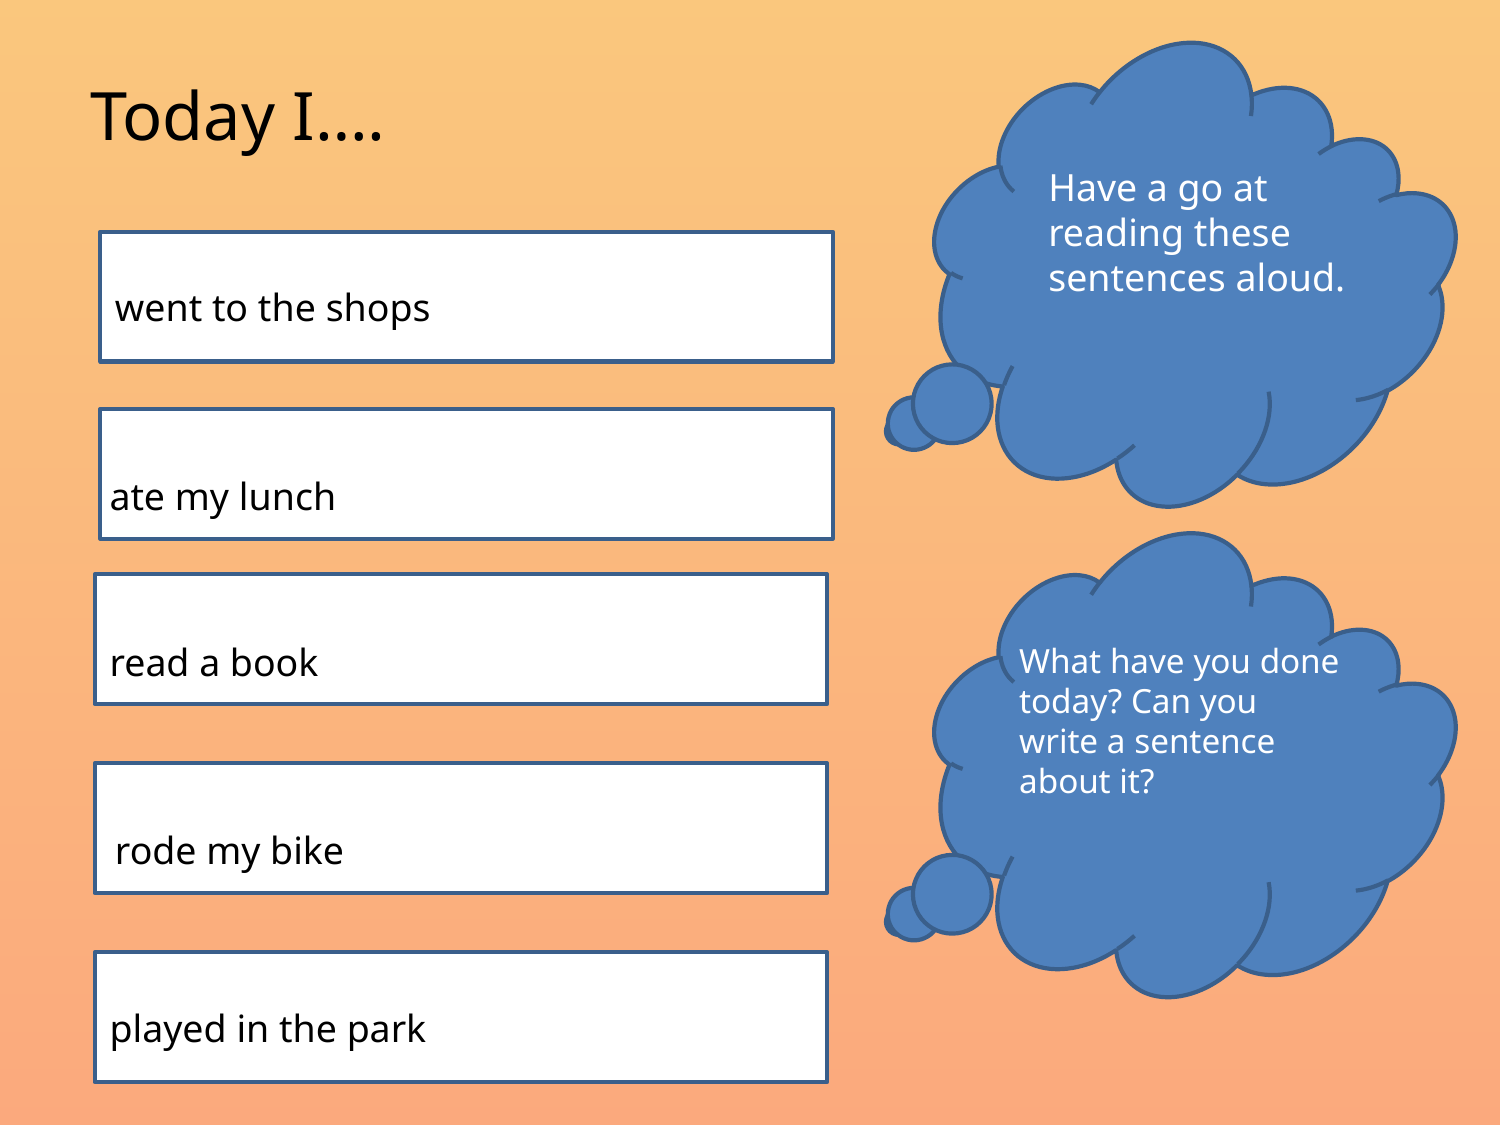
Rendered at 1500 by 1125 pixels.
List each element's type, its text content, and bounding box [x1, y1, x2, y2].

text_box What have you done today? Can you write a sentence about it? [1004, 632, 1359, 807]
text_box played in the park [94, 952, 828, 1057]
text_box ate my lunch [94, 420, 828, 526]
text_box [98, 230, 835, 364]
text_box [98, 407, 835, 541]
text_box went to the shops [100, 231, 833, 337]
text_box [883, 531, 1458, 1000]
text_box [93, 950, 829, 1084]
list Today I…. [75, 66, 1425, 1005]
text_box rode my bike [100, 775, 833, 880]
text_box read a book [94, 586, 828, 691]
text_box [93, 761, 829, 895]
text_box Have a go at reading these sentences aloud. [1033, 156, 1388, 307]
text_box [93, 572, 829, 706]
text_box [883, 40, 1458, 509]
